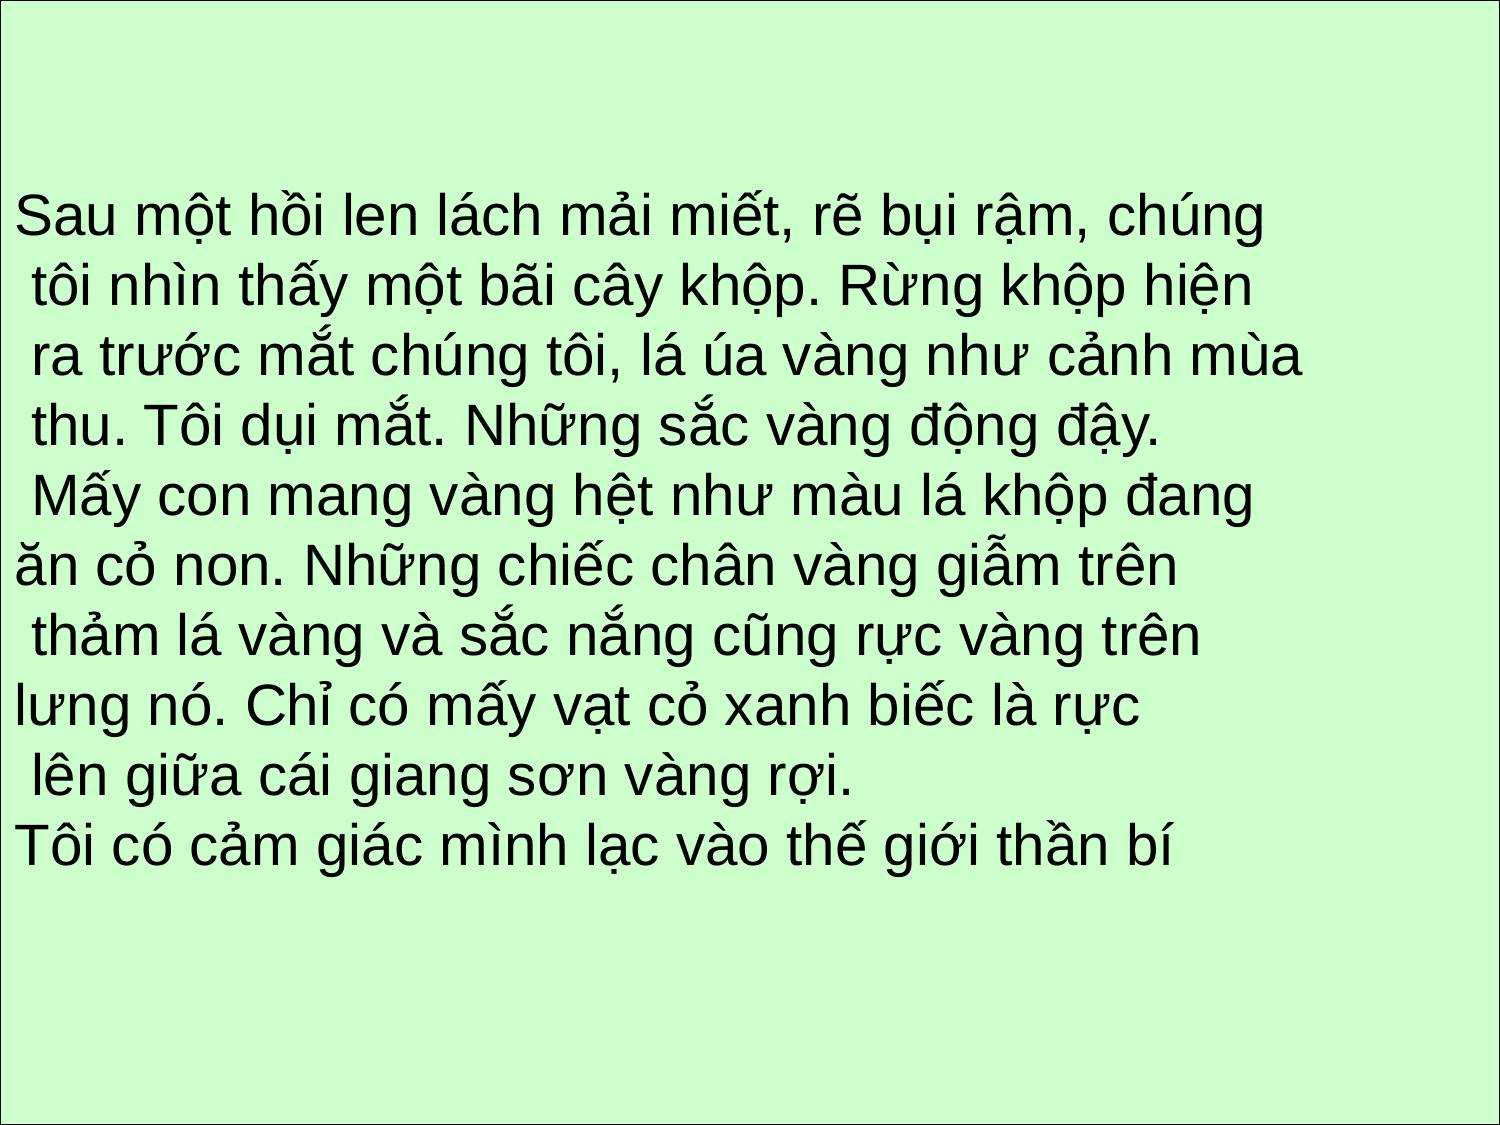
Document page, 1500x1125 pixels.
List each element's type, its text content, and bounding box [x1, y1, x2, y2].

text_box Sau một hồi len lách mải miết, rẽ bụi rậm, chúng tôi nhìn thấy một bãi cây khộp. Rừng khộp hiện ra trước mắt chúng tôi, lá úa vàng như cảnh mùa thu. Tôi dụi mắt. Những sắc vàng động đậy. Mấy con mang vàng hệt như màu lá khộp đang ăn cỏ non. Những chiếc chân vàng giẫm trên thảm lá vàng và sắc nắng cũng rực vàng trên lưng nó. Chỉ có mấy vạt cỏ xanh biếc là rực lên giữa cái giang sơn vàng rợi. Tôi có cảm giác mình lạc vào thế giới thần bí [0, 0, 1500, 1125]
